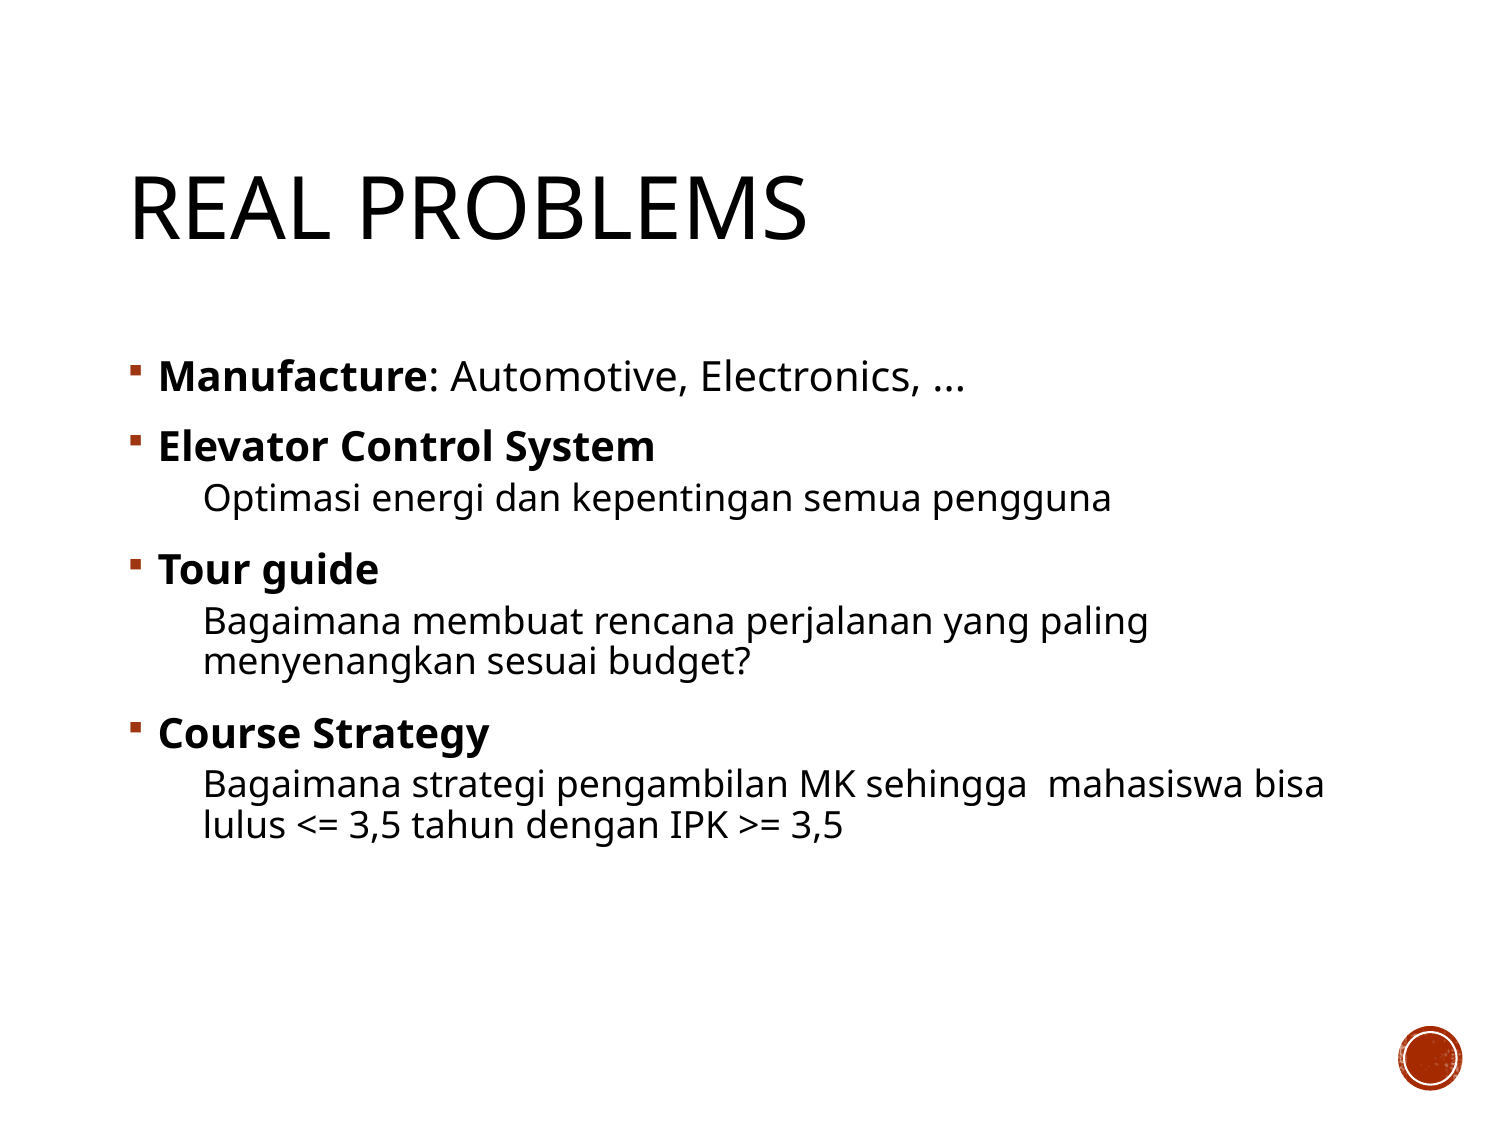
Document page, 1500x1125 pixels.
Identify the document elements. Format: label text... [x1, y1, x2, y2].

list Manufacture: Automotive, Electronics, ... Elevator Control System Optimasi energi dan kepentingan semua pengguna Tour guide Bagaimana membuat rencana perjalanan yang paling menyenangkan sesuai budget? Course Strategy Bagaimana strategi pengambilan MK sehingga mahasiswa bisa lulus <= 3,5 tahun dengan IPK >= 3,5 [112, 348, 1388, 1013]
title Real Problems [112, 79, 1388, 344]
